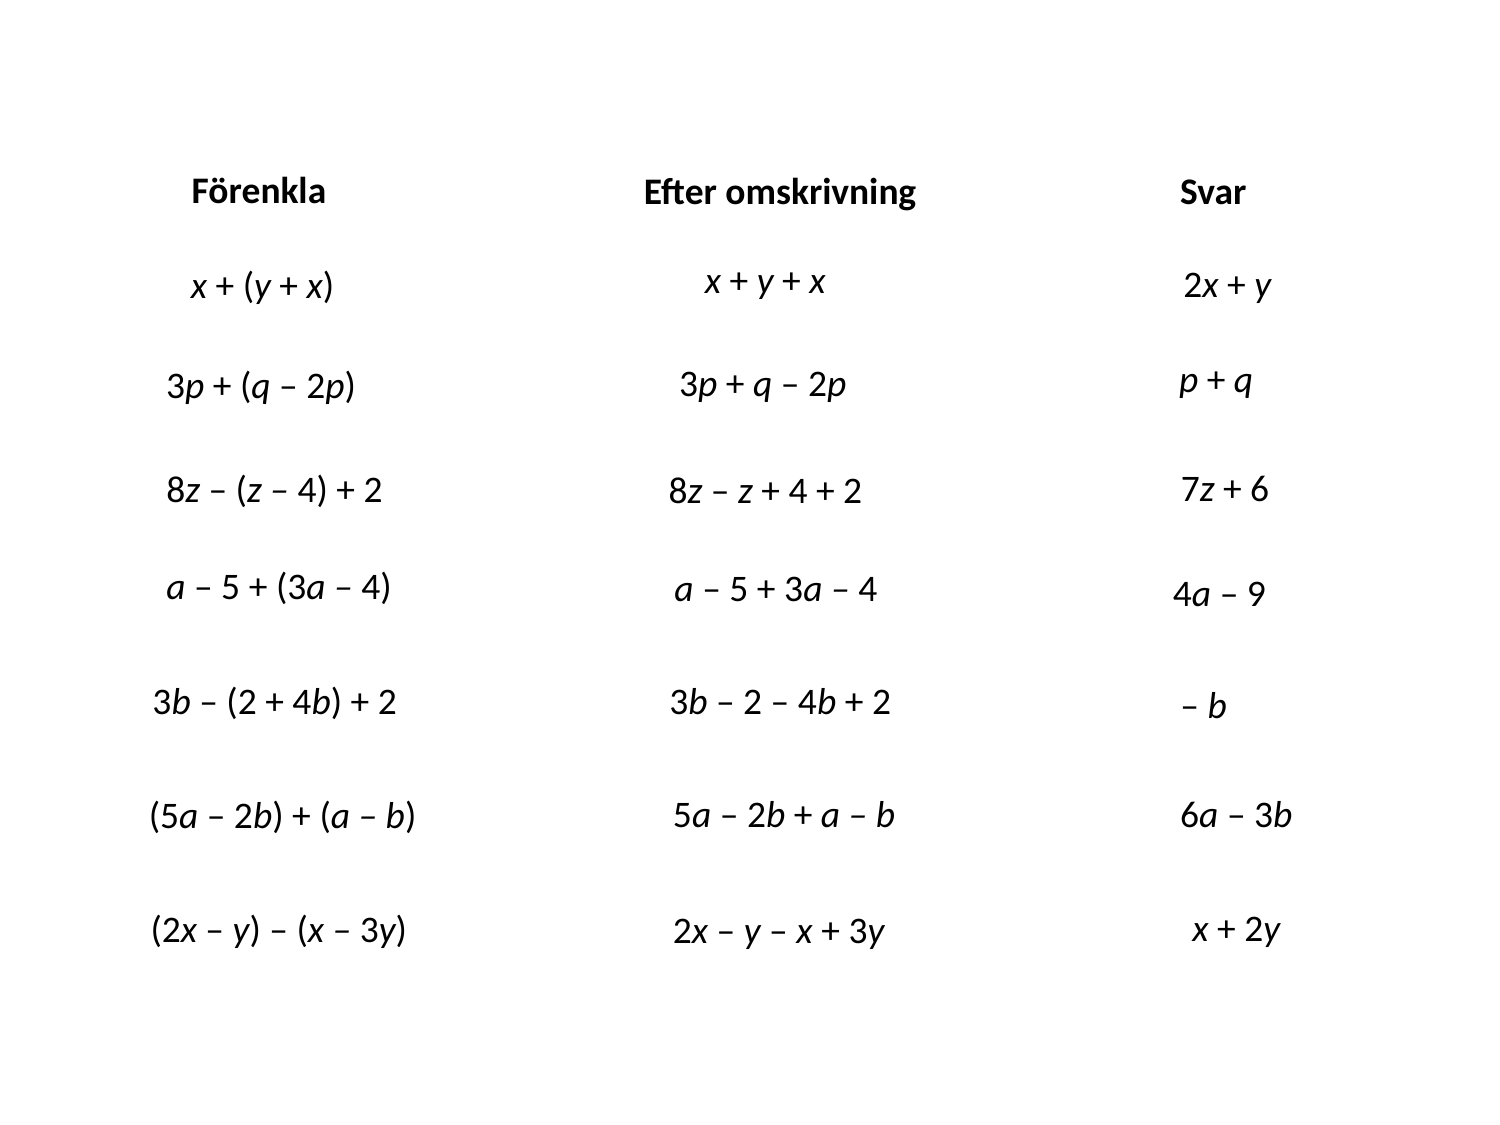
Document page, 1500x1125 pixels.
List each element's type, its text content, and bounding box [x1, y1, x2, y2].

text_box x + 2y [1177, 897, 1304, 957]
text_box – b [1165, 673, 1242, 733]
text_box 2x + y [1160, 252, 1287, 312]
text_box 3b – 2 – 4b + 2 [654, 669, 915, 729]
text_box 3p + (q – 2p) [151, 353, 371, 414]
text_box Svar [1165, 159, 1262, 220]
text_box 6a – 3b [1165, 783, 1316, 843]
text_box 5a – 2b + a – b [658, 782, 970, 842]
text_box 3b – (2 + 4b) + 2 [137, 669, 421, 729]
text_box (5a – 2b) + (a – b) [134, 783, 432, 844]
text_box x + (y + x) [176, 253, 350, 314]
text_box 8z – z + 4 + 2 [653, 458, 878, 519]
text_box 2x – y – x + 3y [658, 899, 931, 959]
text_box x + y + x [690, 248, 879, 309]
text_box Efter omskrivning [629, 159, 932, 220]
text_box p + q [1164, 347, 1330, 407]
text_box a – 5 + 3a – 4 [659, 556, 893, 617]
text_box 8z – (z – 4) + 2 [151, 457, 398, 518]
text_box 7z + 6 [1165, 456, 1285, 516]
text_box Förenkla [176, 159, 342, 219]
text_box 4a – 9 [1158, 561, 1290, 621]
text_box a – 5 + (3a – 4) [151, 554, 407, 615]
text_box 3p + q – 2p [664, 351, 880, 412]
text_box (2x – y) – (x – 3y) [135, 897, 451, 958]
